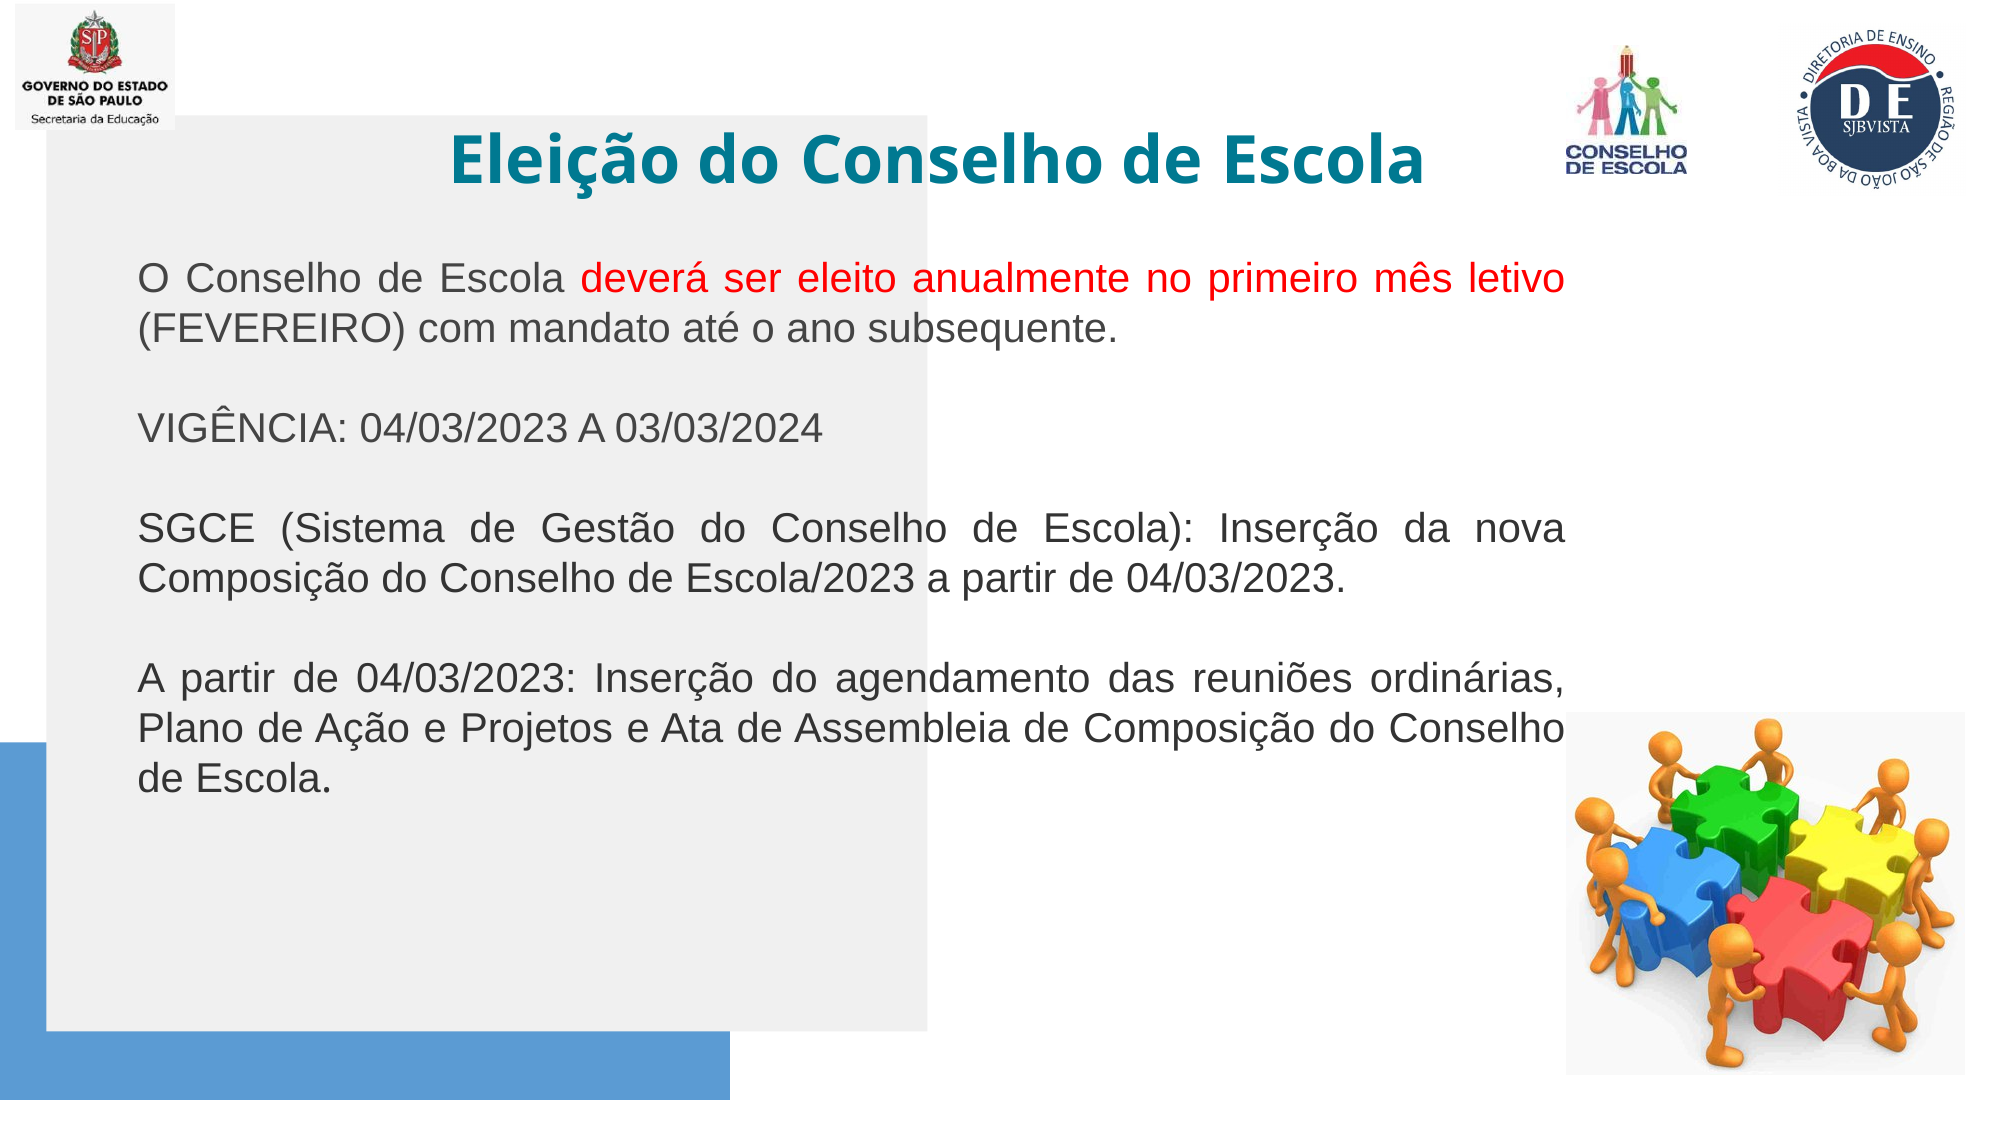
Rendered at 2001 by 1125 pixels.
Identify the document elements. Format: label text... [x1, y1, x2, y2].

picture [1565, 712, 1965, 1076]
picture [1565, 44, 1687, 175]
list O Conselho de Escola deverá ser eleito anualmente no primeiro mês letivo (FEVEREIRO) com mandato até o ano subsequente. VIGÊNCIA: 04/03/2023 A 03/03/2024 SGCE (Sistema de Gestão do Conselho de Escola): Inserção da nova Composição do Conselho de Escola/2023 a partir de 04/03/2023. A partir de 04/03/2023: Inserção do agendamento das reuniões ordinárias, Plano de Ação e Projetos e Ata de Assembleia de Composição do Conselho de Escola. [137, 165, 1567, 807]
text_box Eleição do Conselho de Escola [337, 109, 1538, 205]
picture [14, 0, 175, 130]
picture [1777, 23, 1966, 196]
